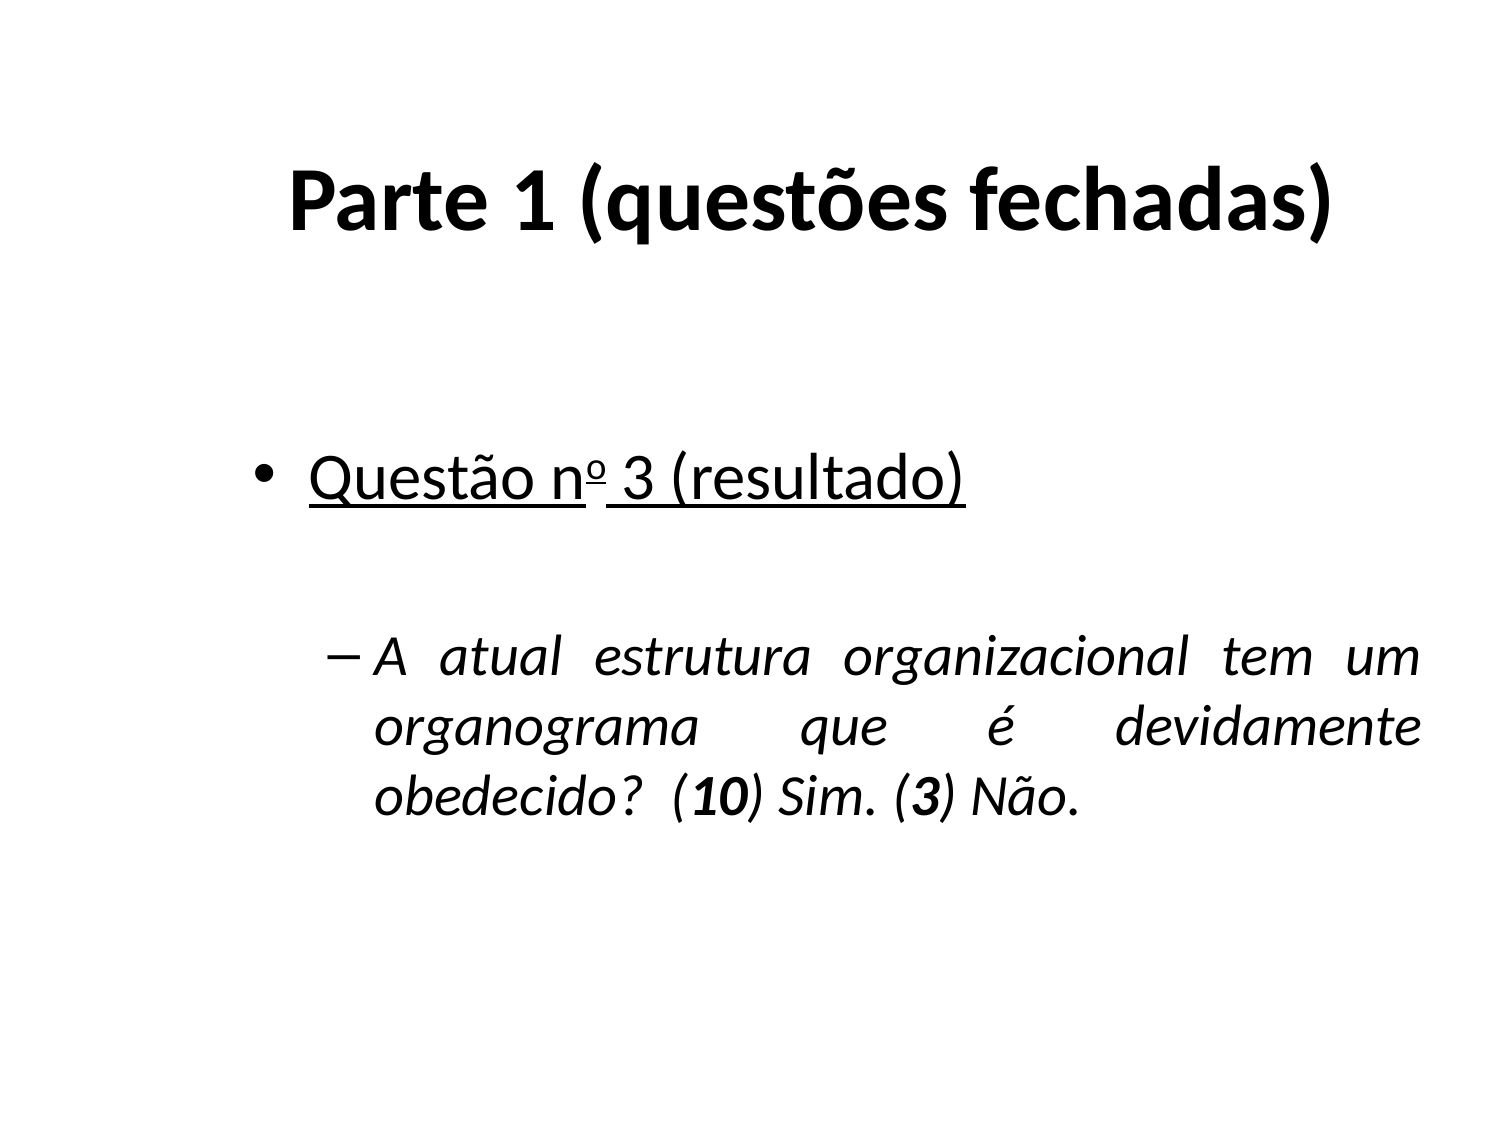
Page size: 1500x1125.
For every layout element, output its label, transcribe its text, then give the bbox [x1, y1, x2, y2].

list Questão no 3 (resultado) A atual estrutura organizacional tem um organograma que é devidamente obedecido? (10) Sim. (3) Não. [237, 425, 1438, 963]
title Parte 1 (questões fechadas) [174, 75, 1450, 313]
